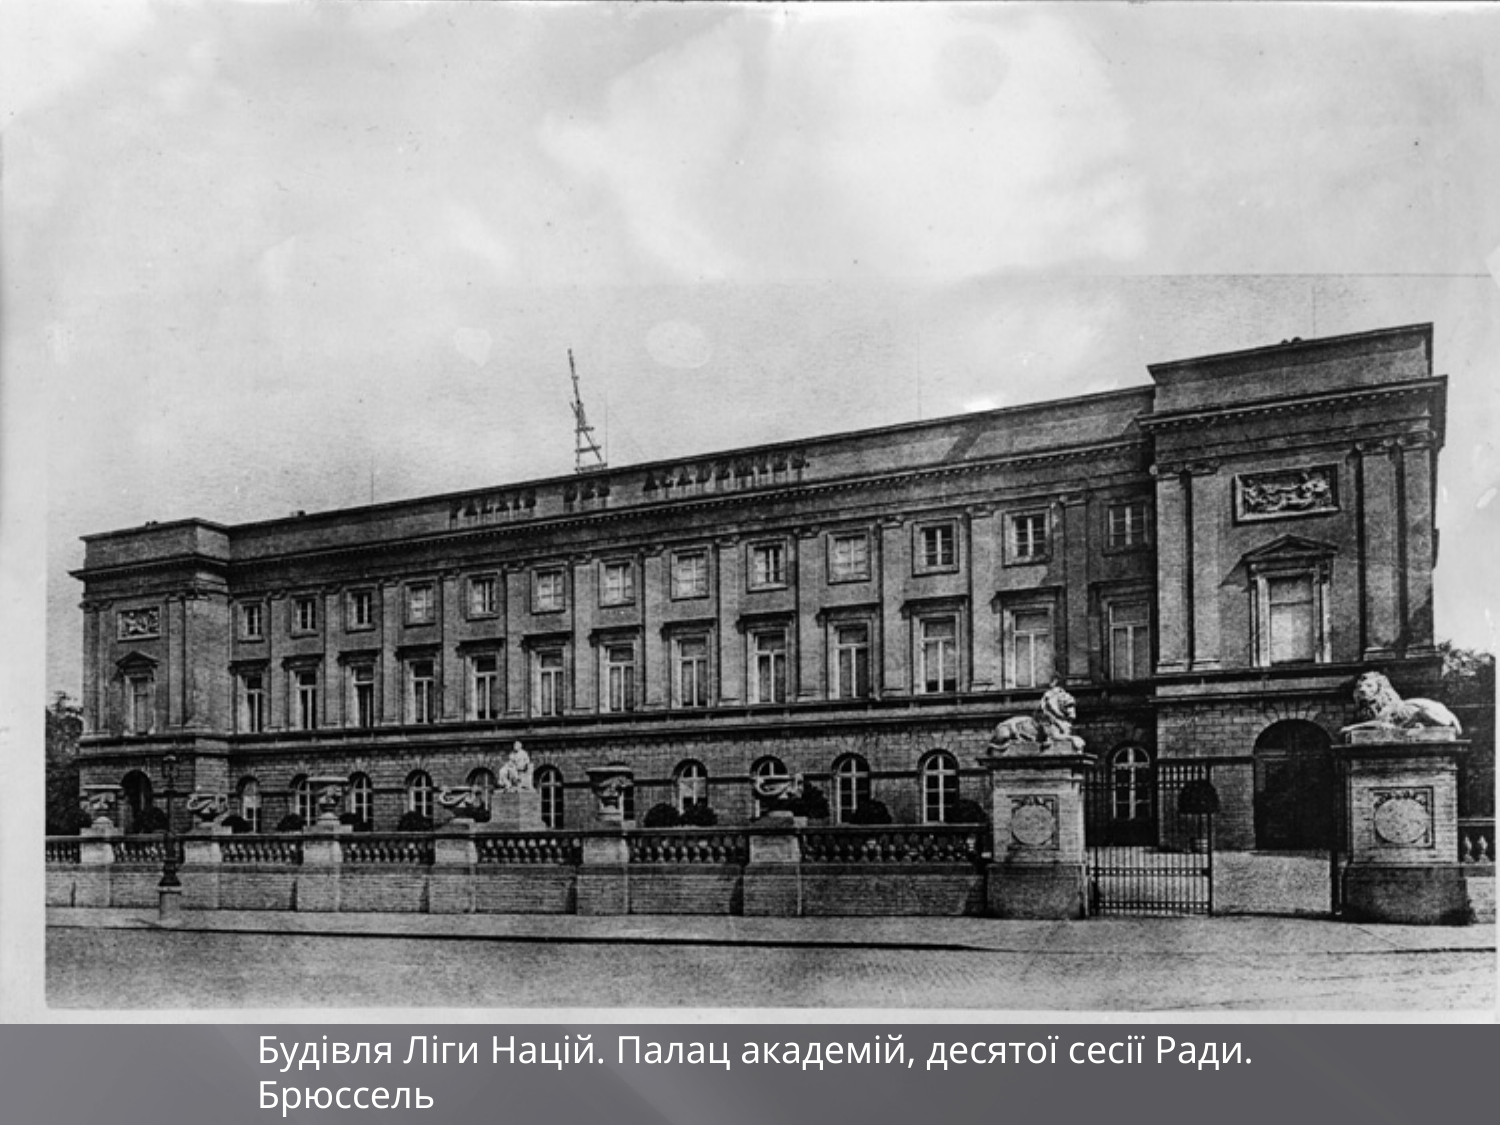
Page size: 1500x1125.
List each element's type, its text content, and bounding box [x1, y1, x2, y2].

text_box Будівля Ліги Націй. Палац академій, десятої сесії Ради. Брюссель [242, 1066, 1341, 1124]
picture [0, 0, 1500, 1024]
